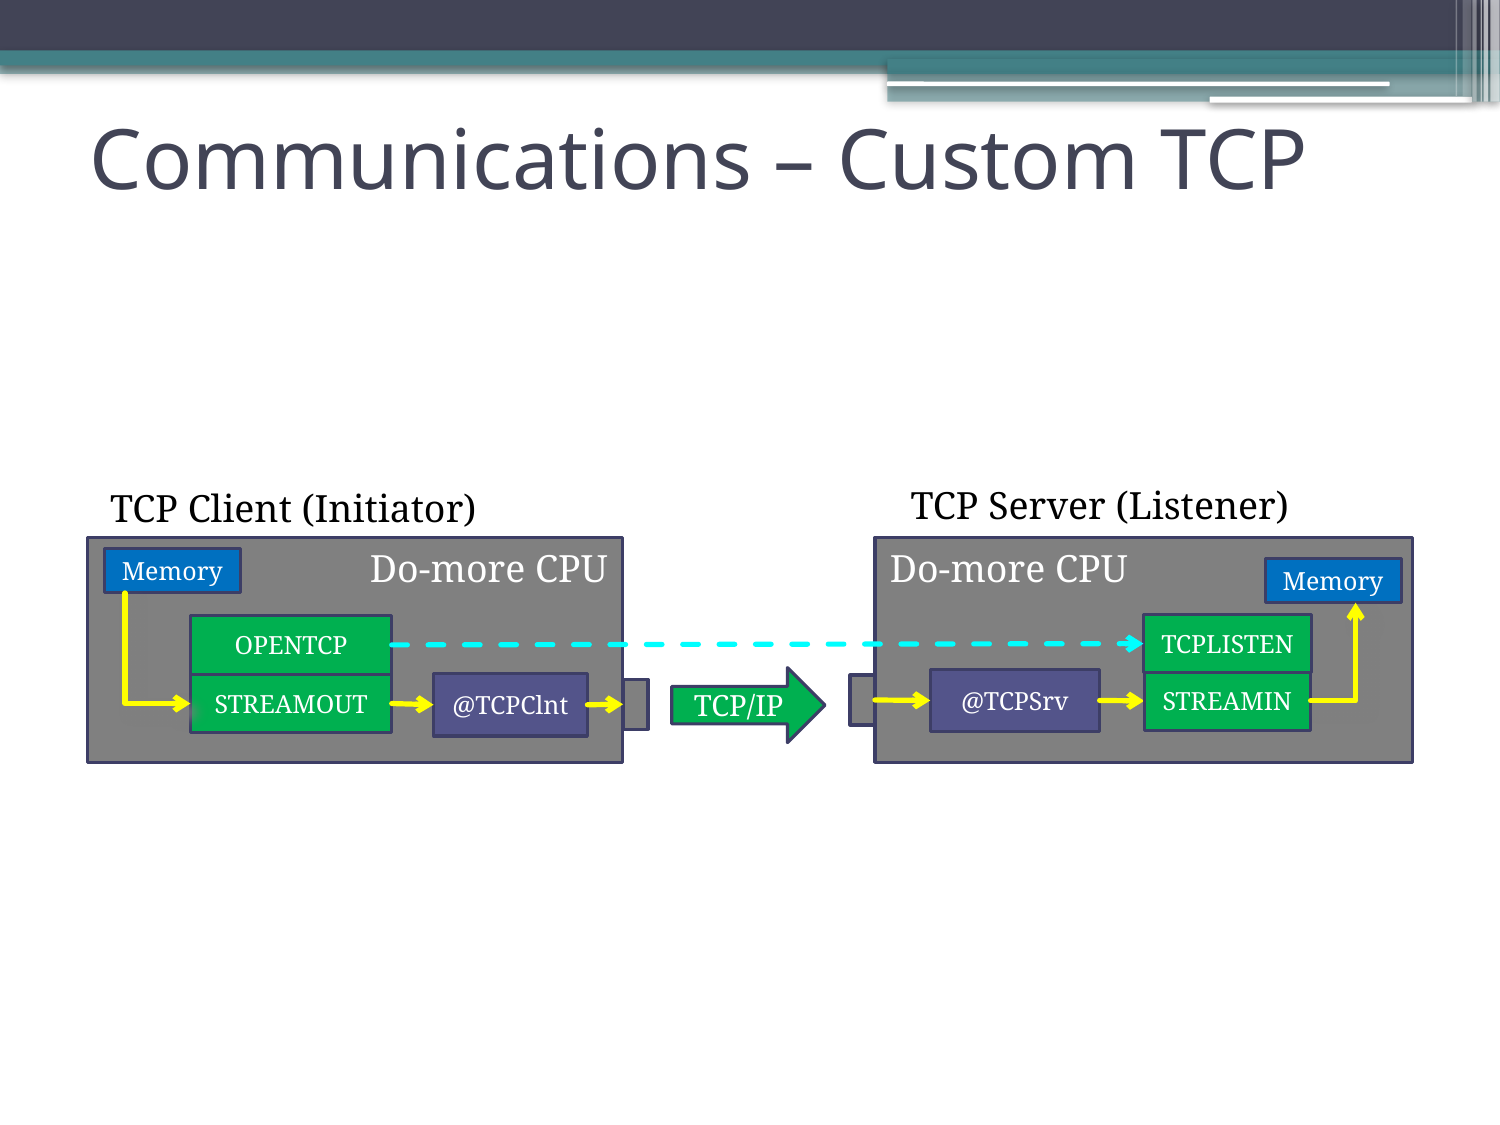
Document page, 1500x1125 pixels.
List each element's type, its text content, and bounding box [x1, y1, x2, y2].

text_box [621, 678, 650, 731]
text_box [1310, 602, 1356, 702]
text_box STREAMIN [1143, 674, 1312, 732]
text_box TCP Server (Listener) [895, 474, 1305, 535]
text_box TCPLISTEN [1142, 613, 1303, 674]
text_box Do-more CPU [86, 536, 624, 764]
title Communications – Custom TCP [75, 69, 1425, 245]
text_box TCP Client (Initiator) [95, 477, 492, 538]
text_box Do-more CPU [873, 536, 1414, 764]
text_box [102, 615, 214, 682]
text_box Memory [1264, 557, 1403, 604]
text_box @TCPSrv [929, 668, 1101, 733]
text_box TCP/IP [670, 666, 827, 745]
text_box [848, 673, 876, 727]
text_box STREAMOUT [189, 676, 393, 734]
text_box @TCPClnt [432, 672, 589, 738]
text_box OPENTCP [215, 614, 393, 676]
text_box Memory [103, 547, 242, 594]
